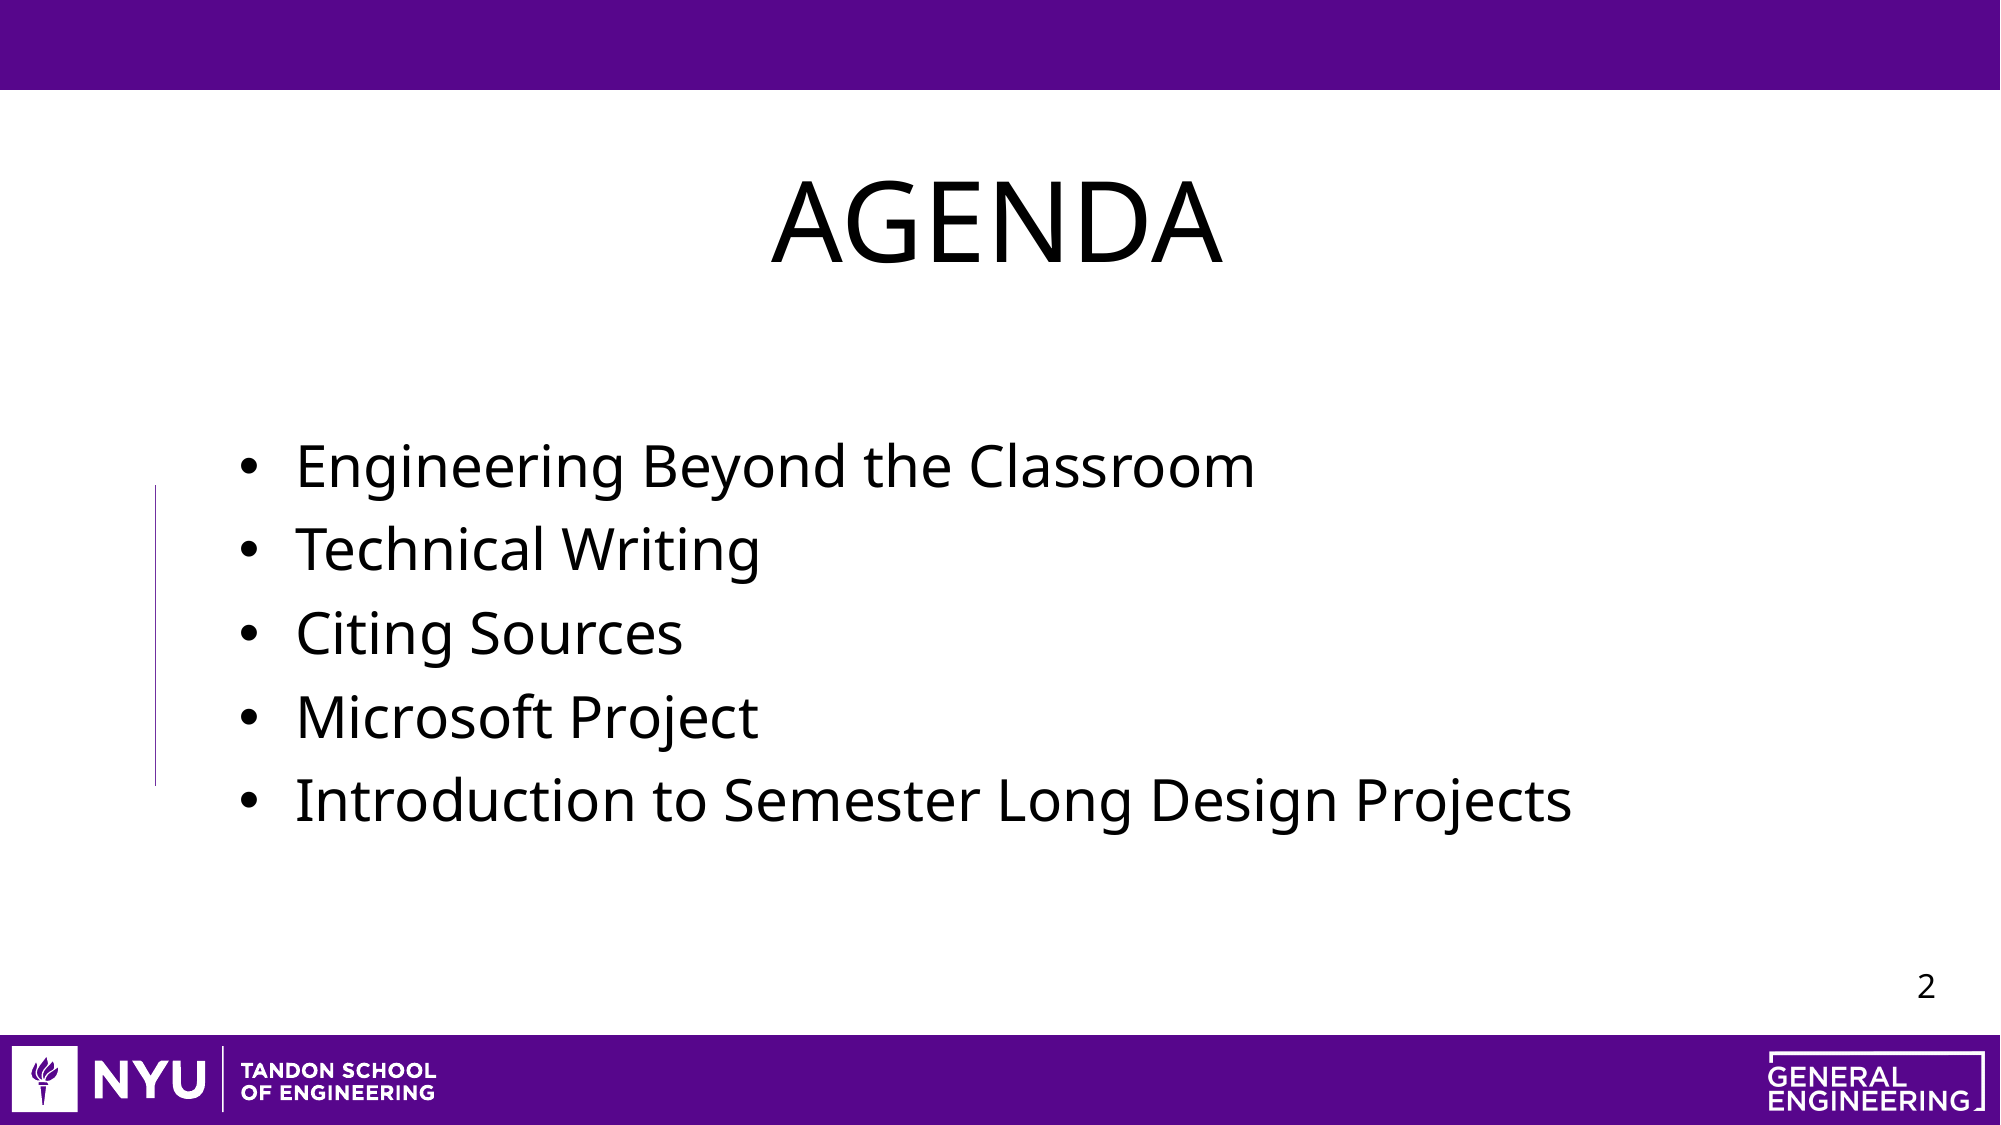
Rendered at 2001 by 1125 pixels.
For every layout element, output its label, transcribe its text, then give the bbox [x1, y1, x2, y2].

subtitle Engineering Beyond the Classroom Technical Writing Citing Sources Microsoft Project Introduction to Semester Long Design Projects [223, 344, 1772, 928]
text_box [0, 0, 2000, 91]
text_box 2 [1802, 958, 1951, 1013]
title AGENDA [268, 135, 1727, 294]
picture [11, 1046, 437, 1113]
picture [1768, 1051, 1985, 1111]
text_box [0, 1034, 2000, 1125]
